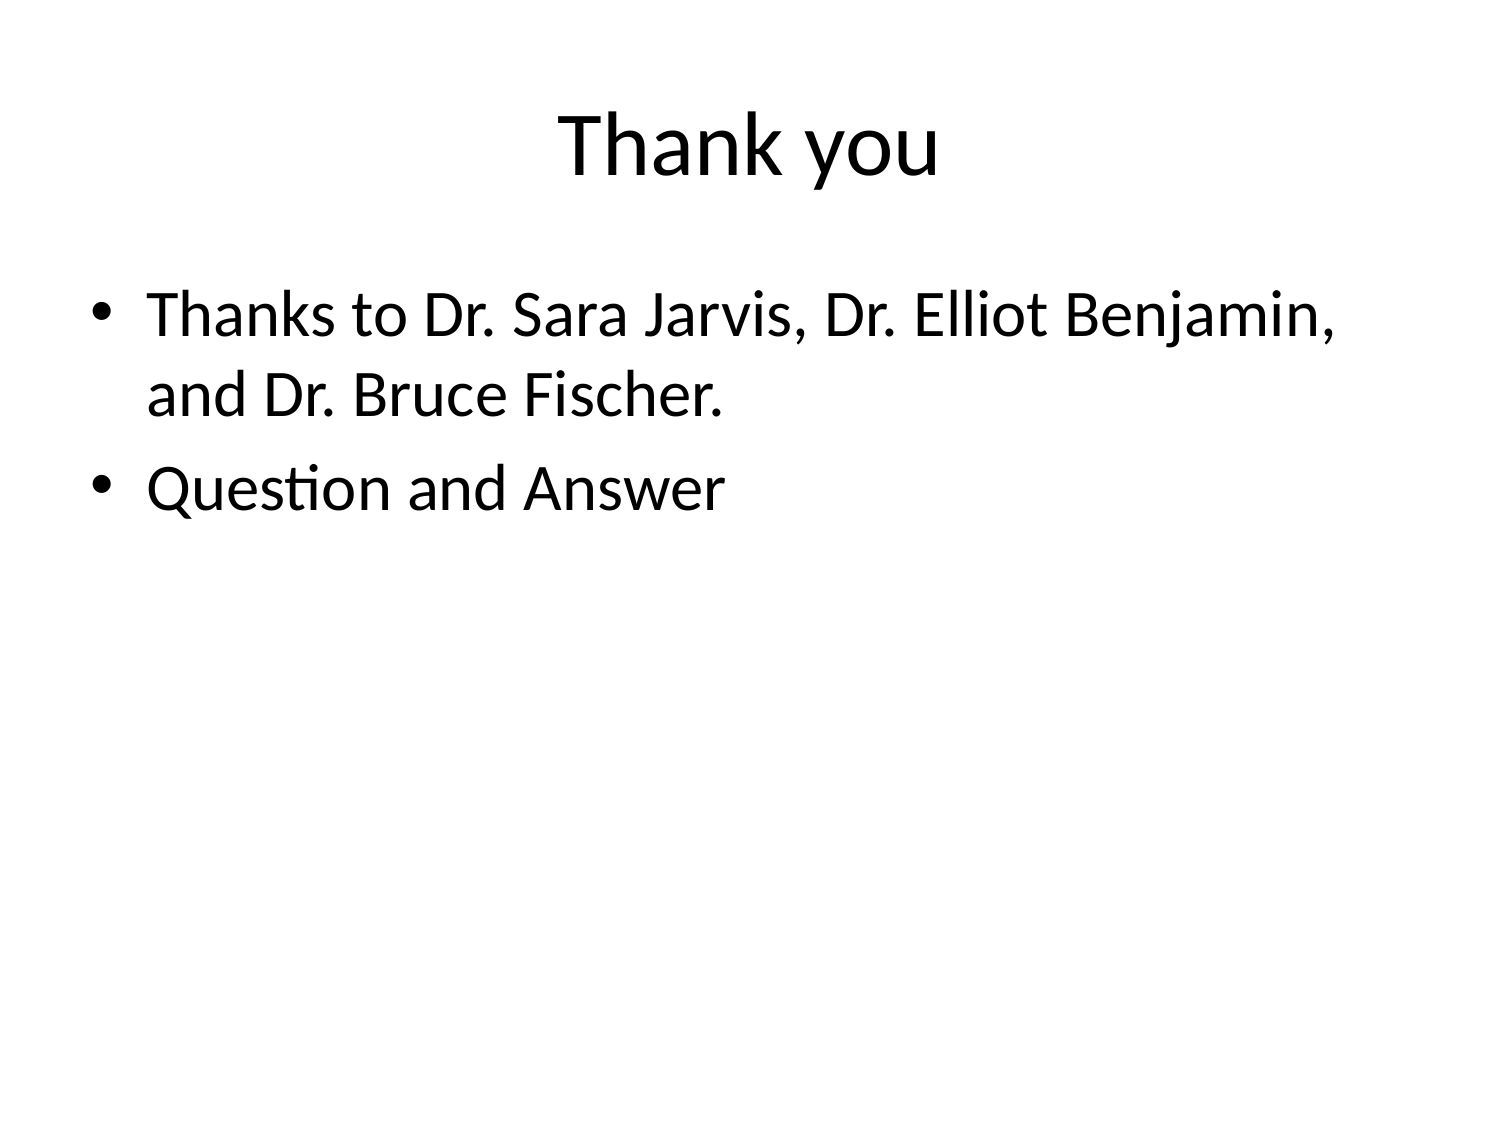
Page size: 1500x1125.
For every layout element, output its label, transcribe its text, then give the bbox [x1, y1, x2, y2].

list Thanks to Dr. Sara Jarvis, Dr. Elliot Benjamin, and Dr. Bruce Fischer. Question and Answer [75, 262, 1425, 1005]
title Thank you [75, 45, 1425, 233]
